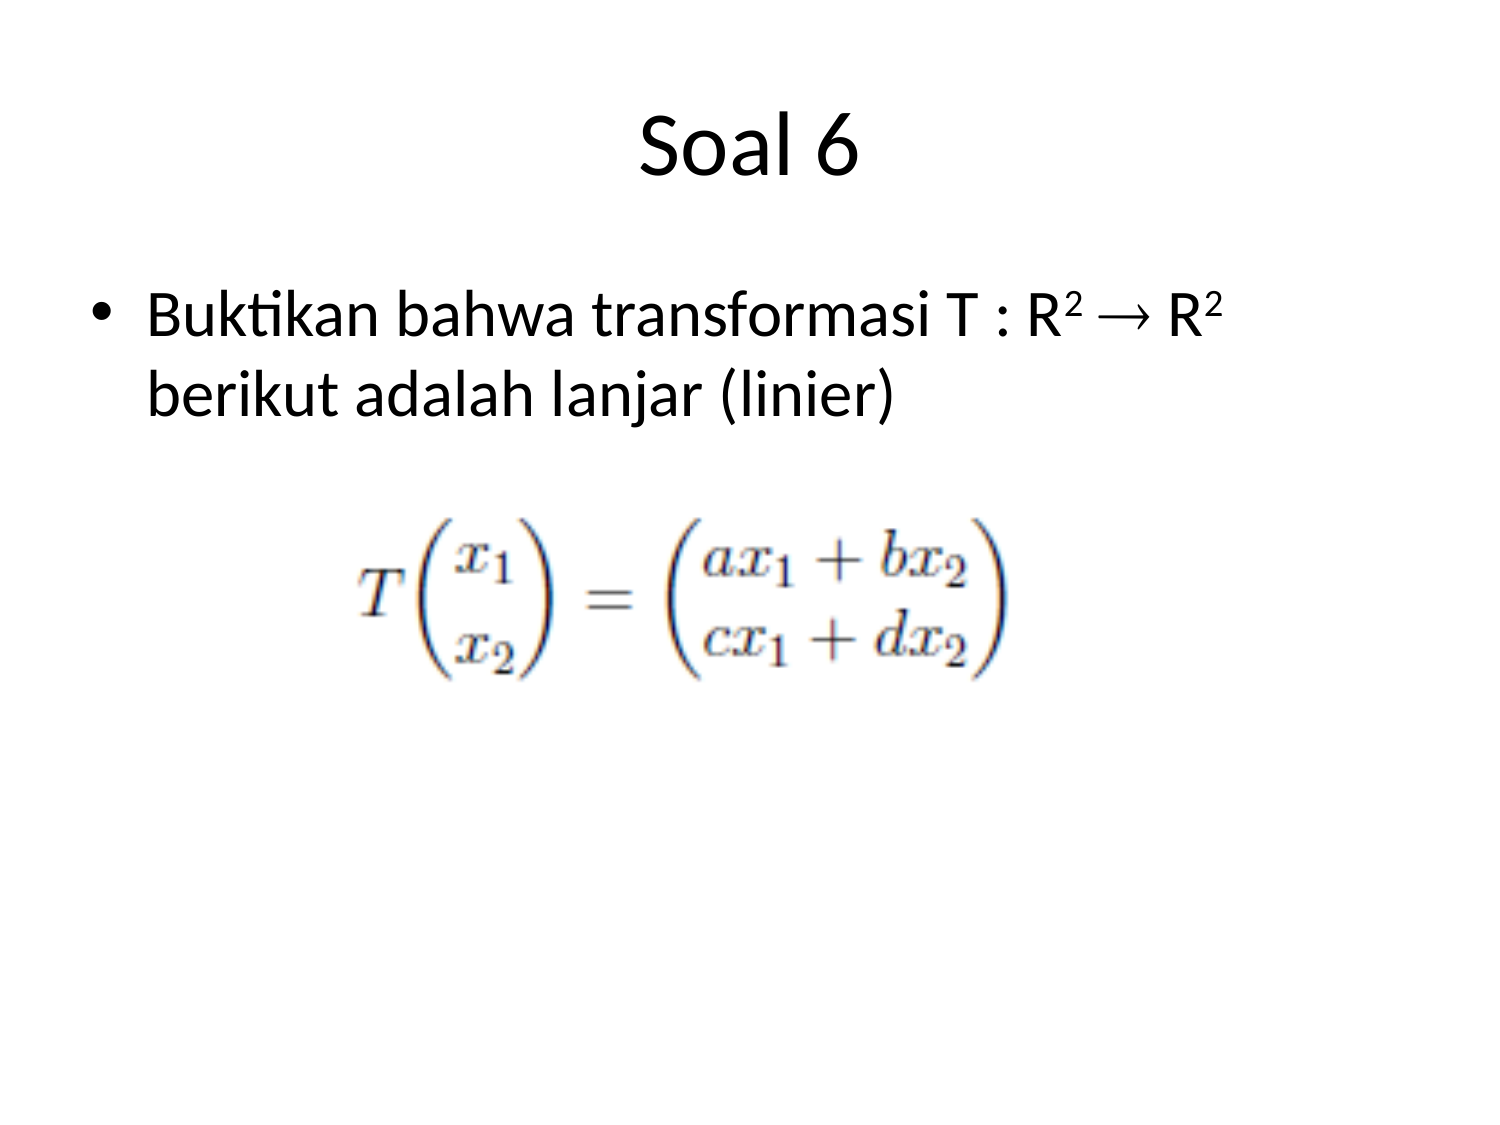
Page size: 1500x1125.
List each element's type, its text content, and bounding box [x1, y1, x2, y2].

title Soal 6 [75, 45, 1425, 233]
picture [316, 480, 1053, 716]
list Buktikan bahwa transformasi T : R2  R2 berikut adalah lanjar (linier) [75, 262, 1425, 1005]
